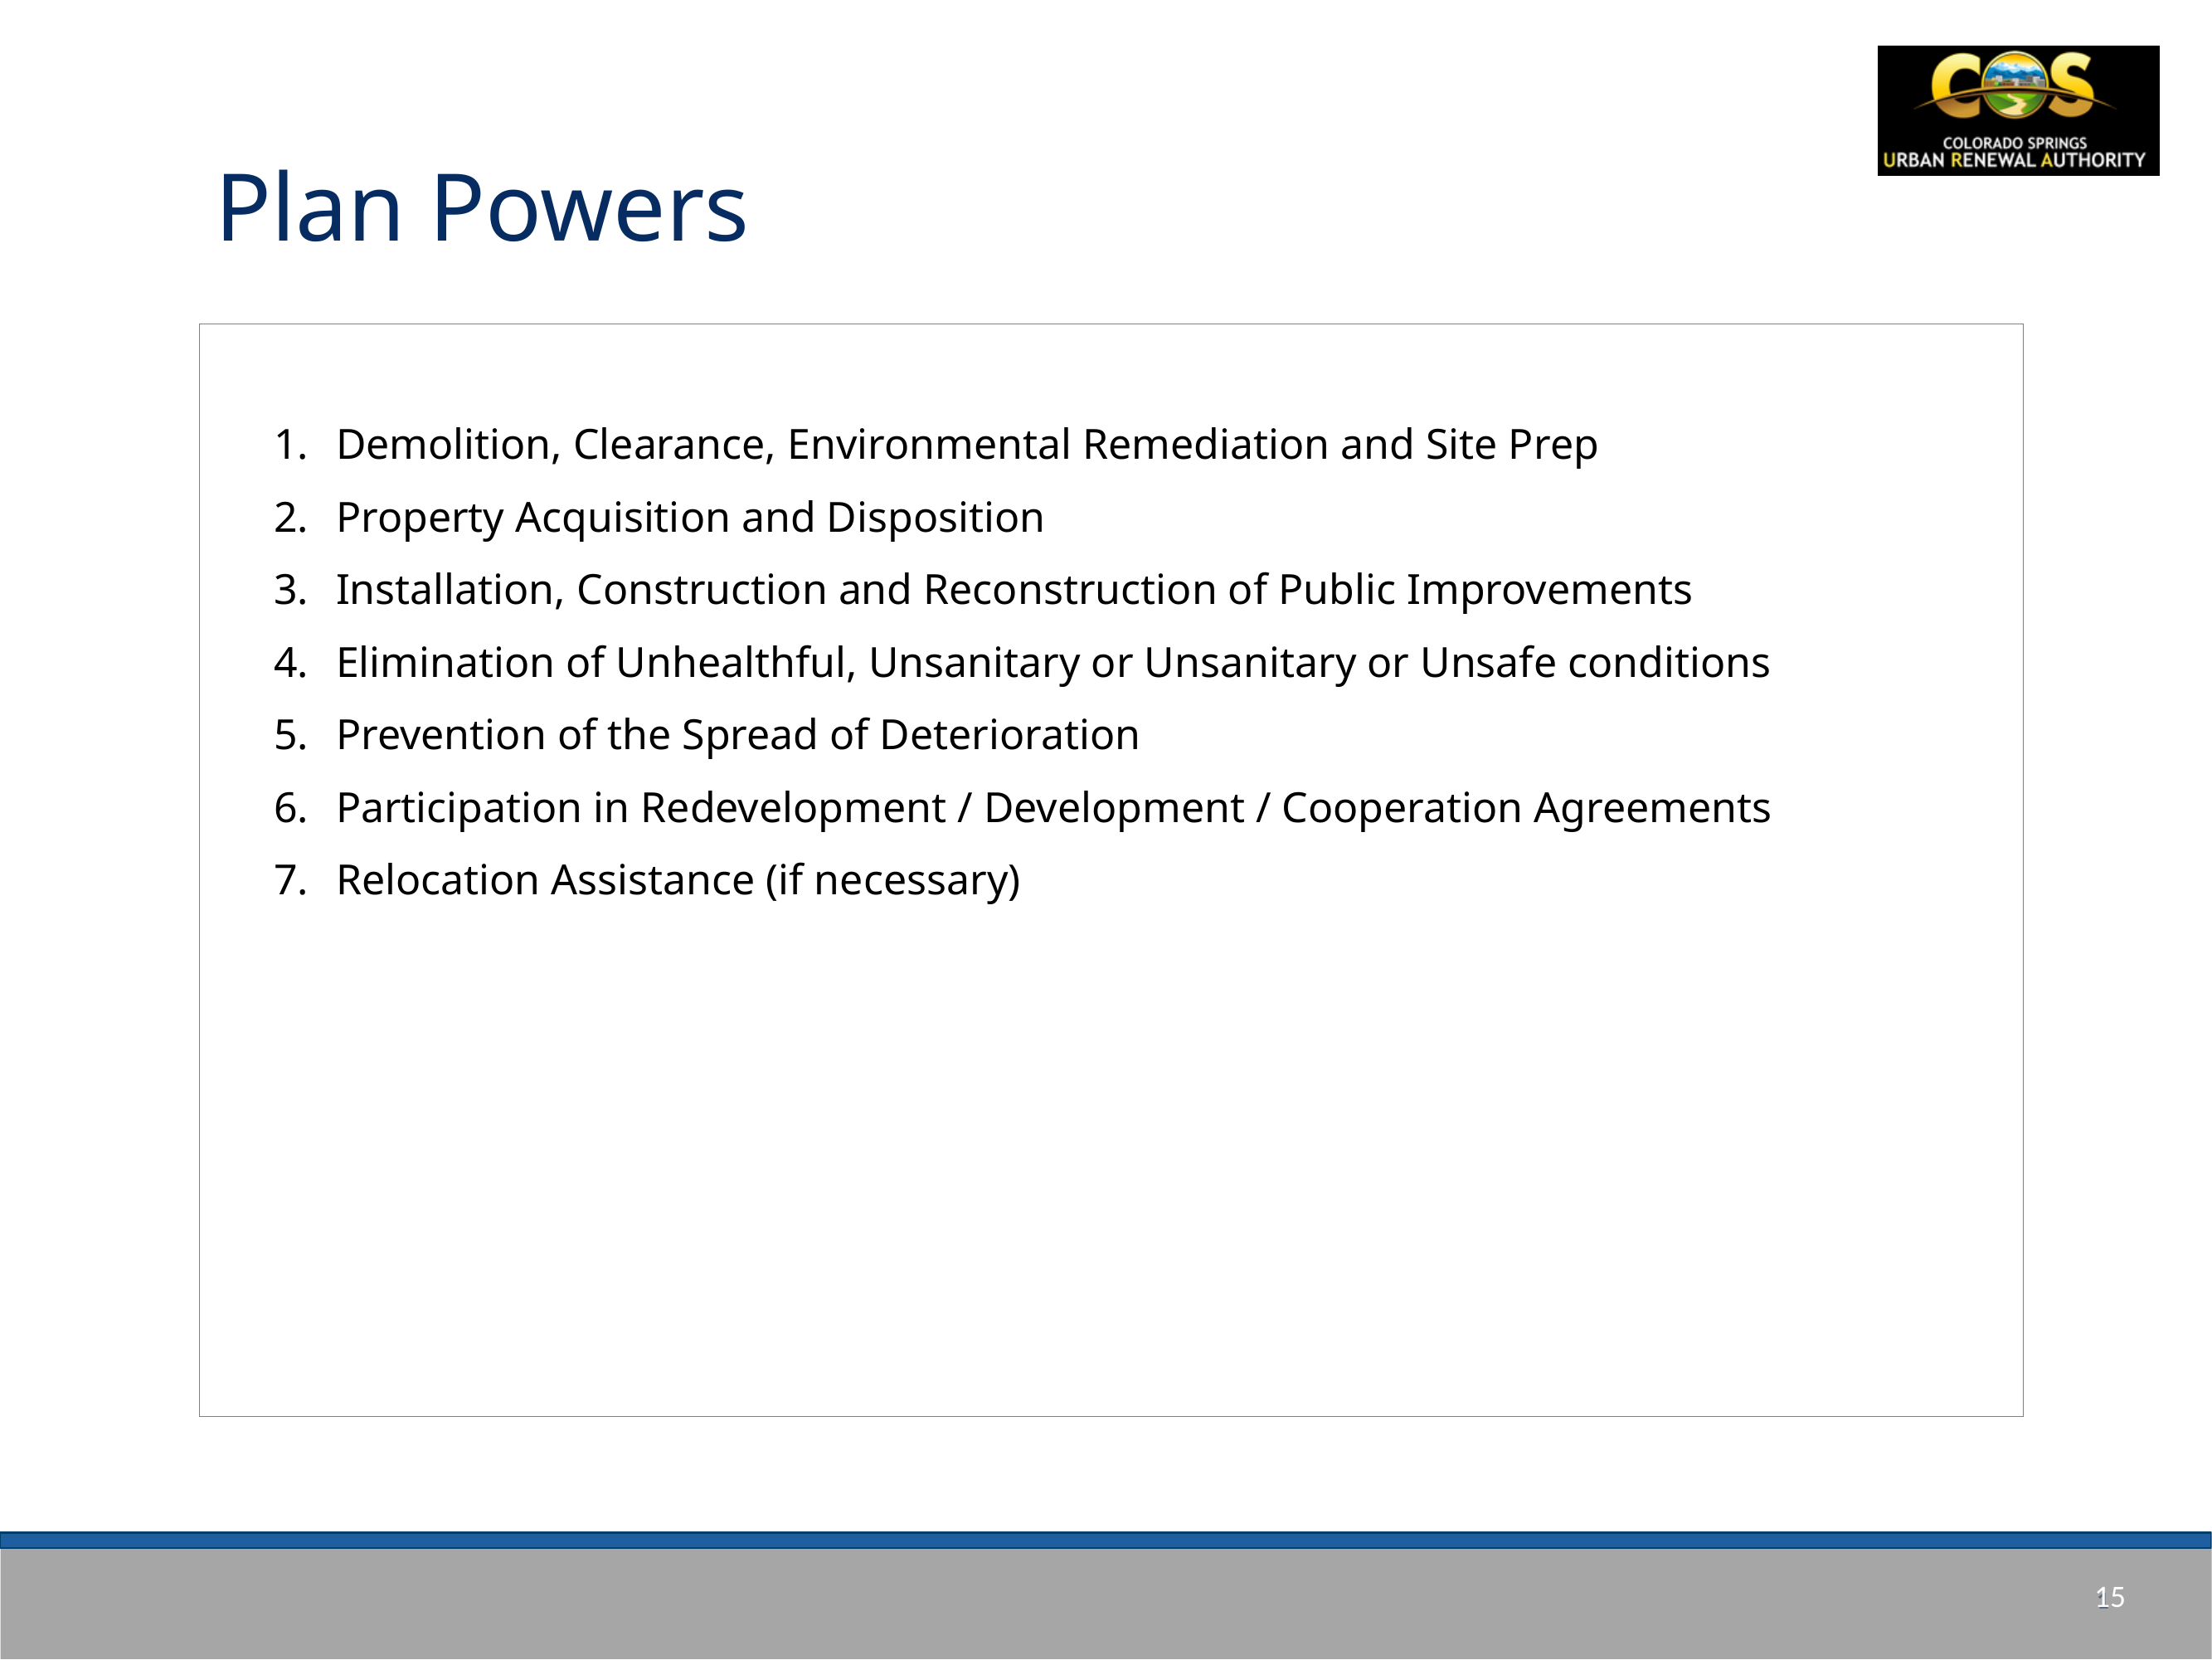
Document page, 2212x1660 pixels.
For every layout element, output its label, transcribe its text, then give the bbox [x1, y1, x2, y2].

text_box Demolition, Clearance, Environmental Remediation and Site Prep Property Acquisition and Disposition Installation, Construction and Reconstruction of Public Improvements Elimination of Unhealthful, Unsanitary or Unsanitary or Unsafe conditions Prevention of the Spread of Deterioration Participation in Redevelopment / Development / Cooperation Agreements Relocation Assistance (if necessary) [261, 399, 1918, 982]
text_box [199, 324, 2024, 1417]
picture [1878, 46, 2160, 176]
text_box 15 [2082, 1570, 2141, 1620]
subtitle Plan Powers [192, 153, 2018, 270]
